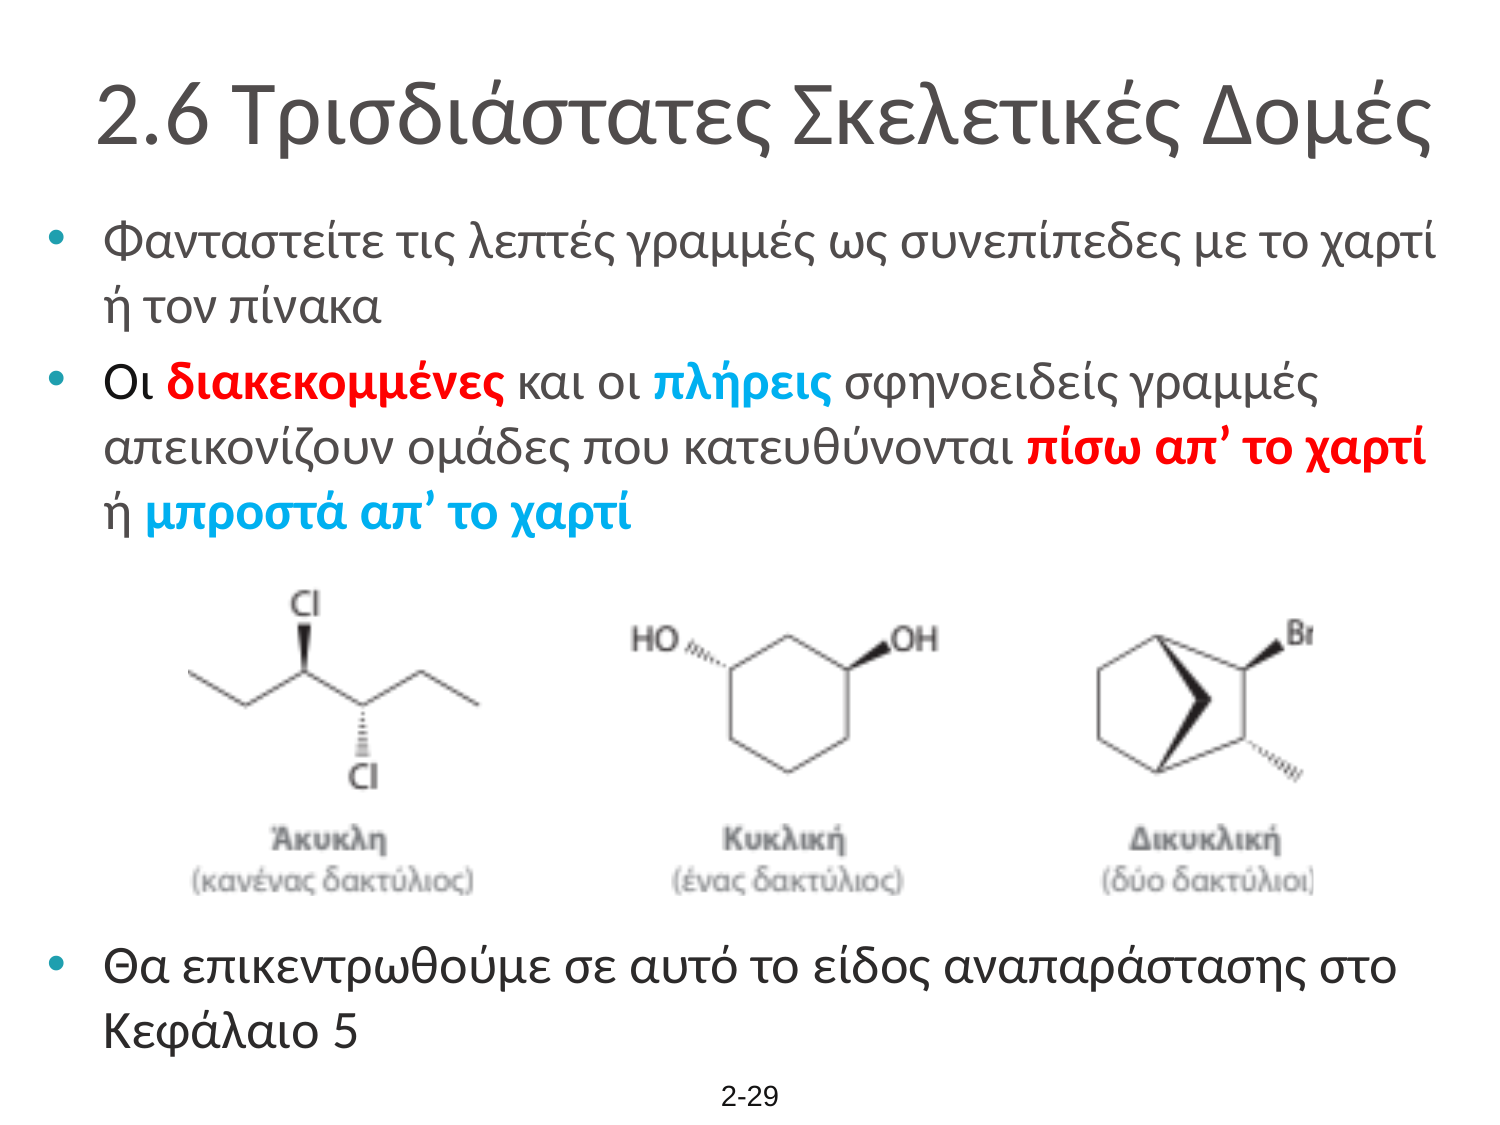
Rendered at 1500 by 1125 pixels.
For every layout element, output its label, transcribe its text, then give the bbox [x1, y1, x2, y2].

picture [187, 584, 1314, 897]
list Φανταστείτε τις λεπτές γραμμές ως συνεπίπεδες με το χαρτί ή τον πίνακα Οι διακεκομμένες και οι πλήρεις σφηνοειδείς γραμμές απεικονίζουν ομάδες που κατευθύνονται πίσω απ’ το χαρτί ή μπροστά απ’ το χαρτί Θα επικεντρωθούμε σε αυτό το είδος αναπαράστασης στο Κεφάλαιο 5 [31, 196, 1467, 1038]
title 2.6 Τρισδιάστατες Σκελετικές Δομές [74, 18, 1454, 196]
slide_number 2-29 [575, 1065, 925, 1125]
